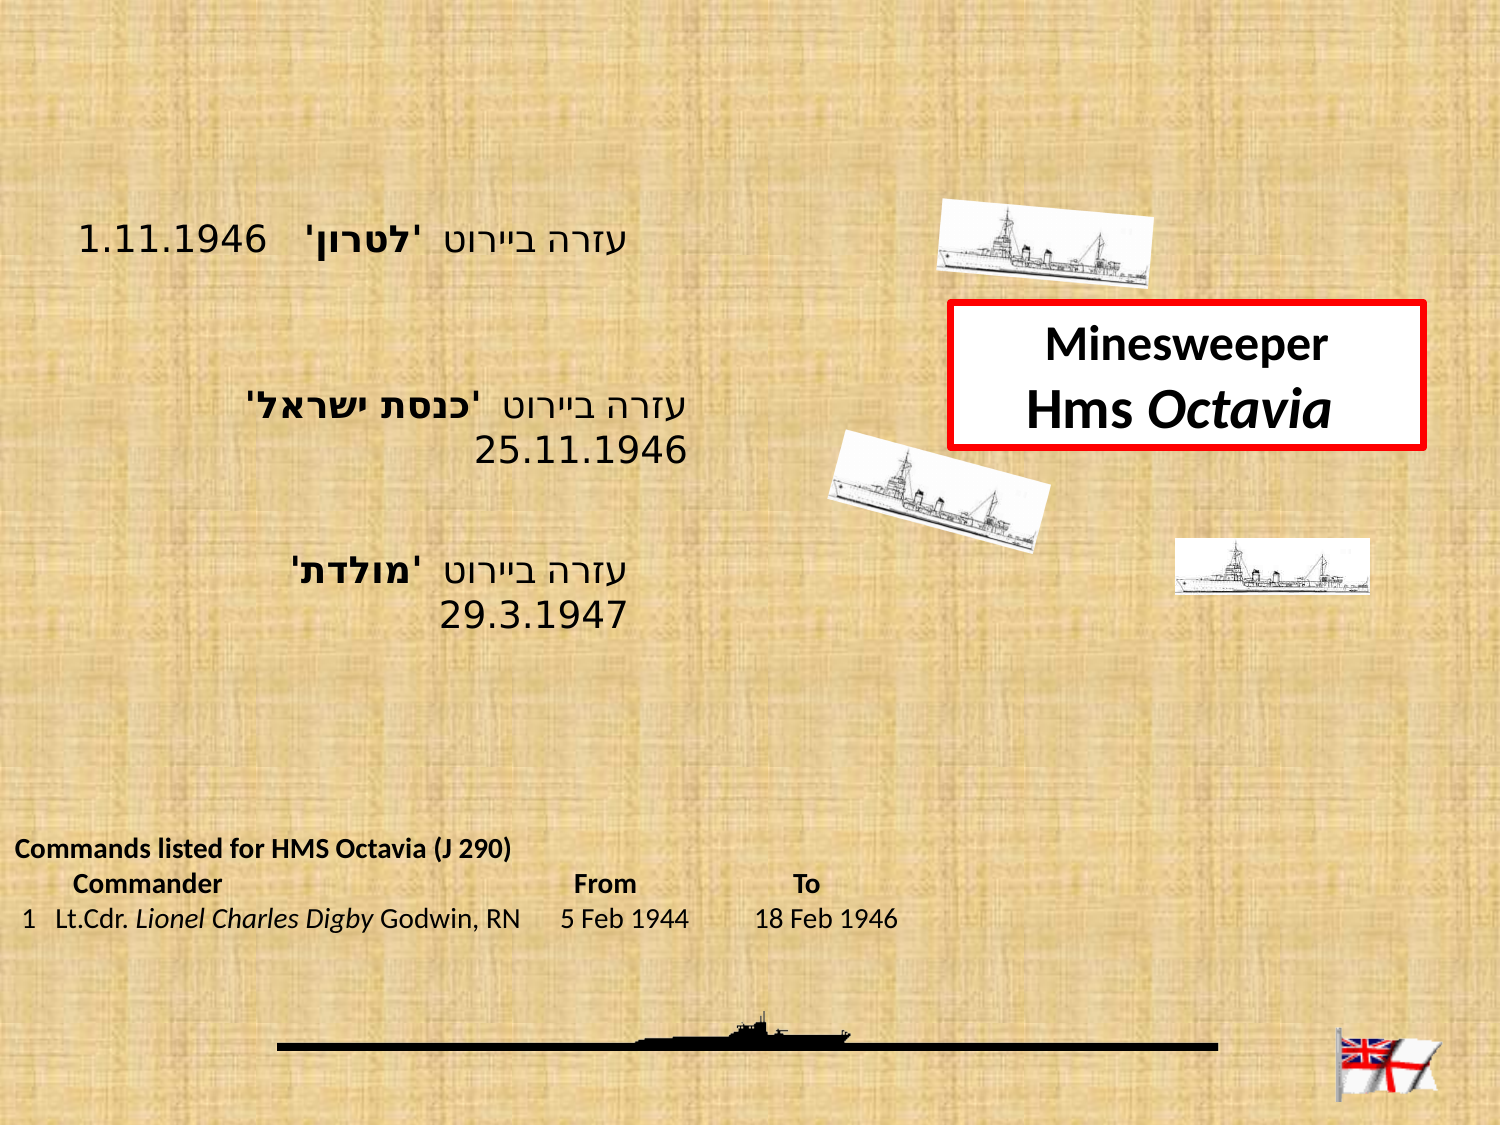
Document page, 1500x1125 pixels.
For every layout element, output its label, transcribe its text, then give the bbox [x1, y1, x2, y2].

picture [0, 0, 1500, 822]
picture [0, 942, 1500, 1125]
text_box עזרה ביירוט 'כנסת ישראל' 25.11.1946 [17, 373, 703, 479]
text_box Minesweeper Hms Octavia [950, 302, 1424, 448]
text_box עזרה ביירוט 'מולדת' 29.3.1947 [100, 538, 644, 644]
text_box עזרה ביירוט 'לטרון' 1.11.1946 [17, 208, 644, 268]
text_box Commands listed for HMS Octavia (J 290) Commander From To 1 Lt.Cdr. Lionel Charles Digby Godwin, RN 5 Feb 1944 18 Feb 1946 [0, 822, 1500, 942]
